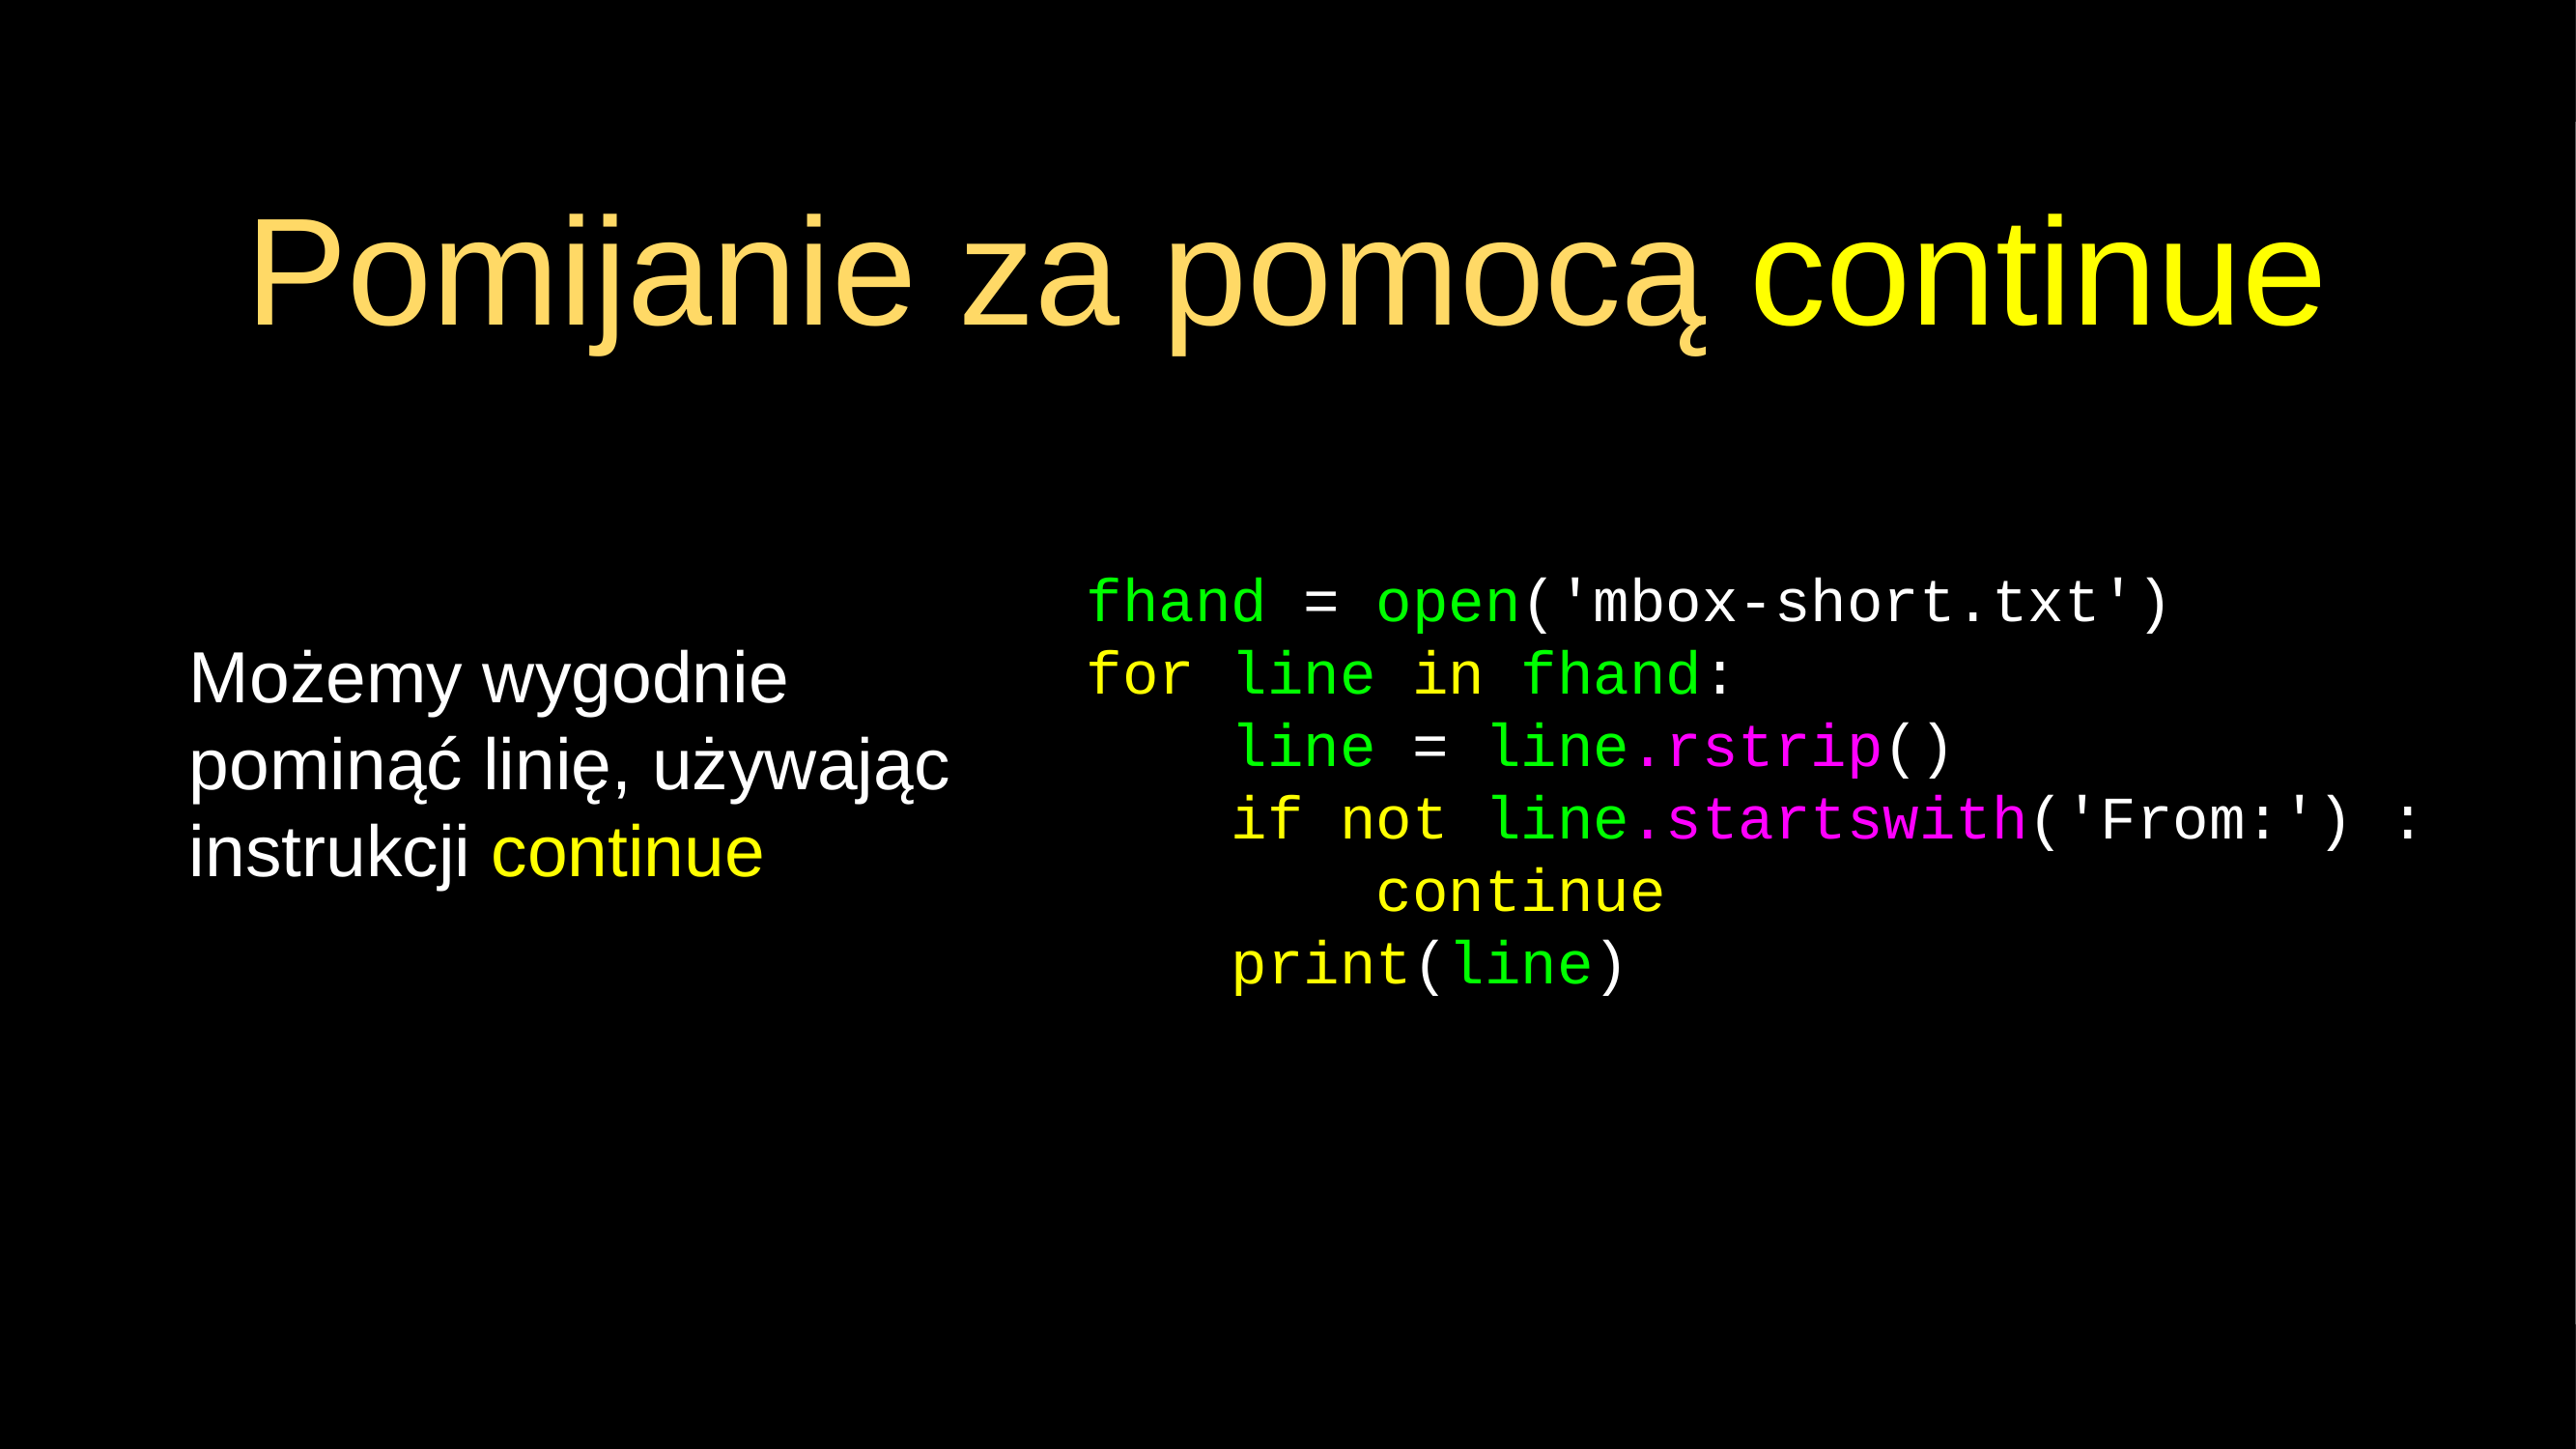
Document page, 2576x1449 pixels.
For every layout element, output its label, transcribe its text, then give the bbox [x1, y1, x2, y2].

list Możemy wygodnie pominąć linię, używając instrukcji continue [183, 513, 967, 1009]
text_box fhand = open('mbox-short.txt') for line in fhand: line = line.rstrip() if not line.startswith('From:') : continue print(line) [1086, 515, 2491, 1042]
title Pomijanie za pomocą continue [183, 125, 2391, 403]
